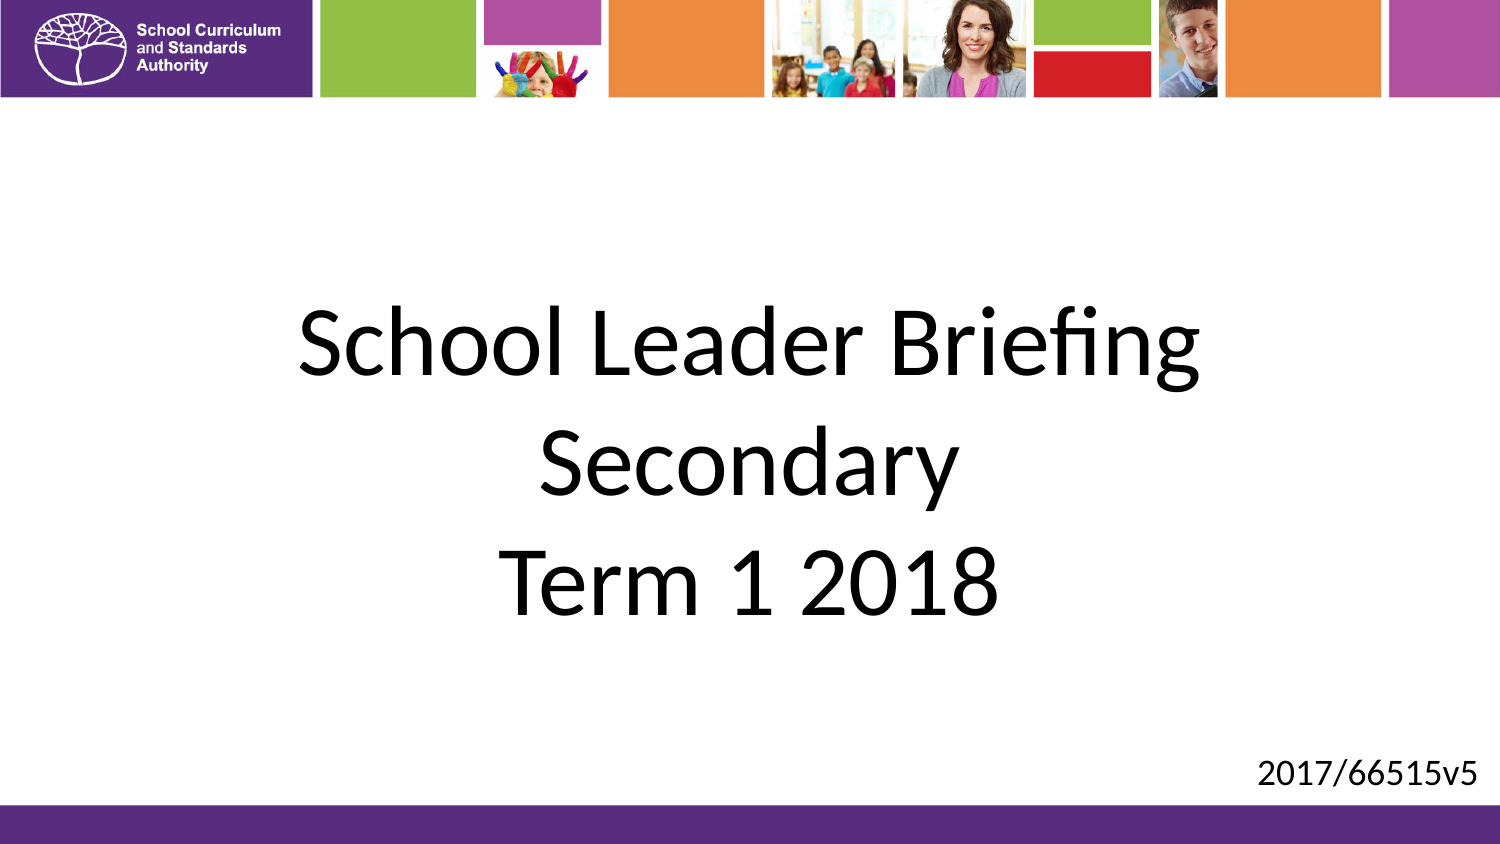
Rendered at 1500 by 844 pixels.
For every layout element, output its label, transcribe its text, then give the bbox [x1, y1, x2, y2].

picture [0, 0, 1500, 844]
text_box 2017/66515v5 [1237, 740, 1498, 801]
subtitle School Leader Briefing Secondary Term 1 2018 [225, 268, 1275, 694]
